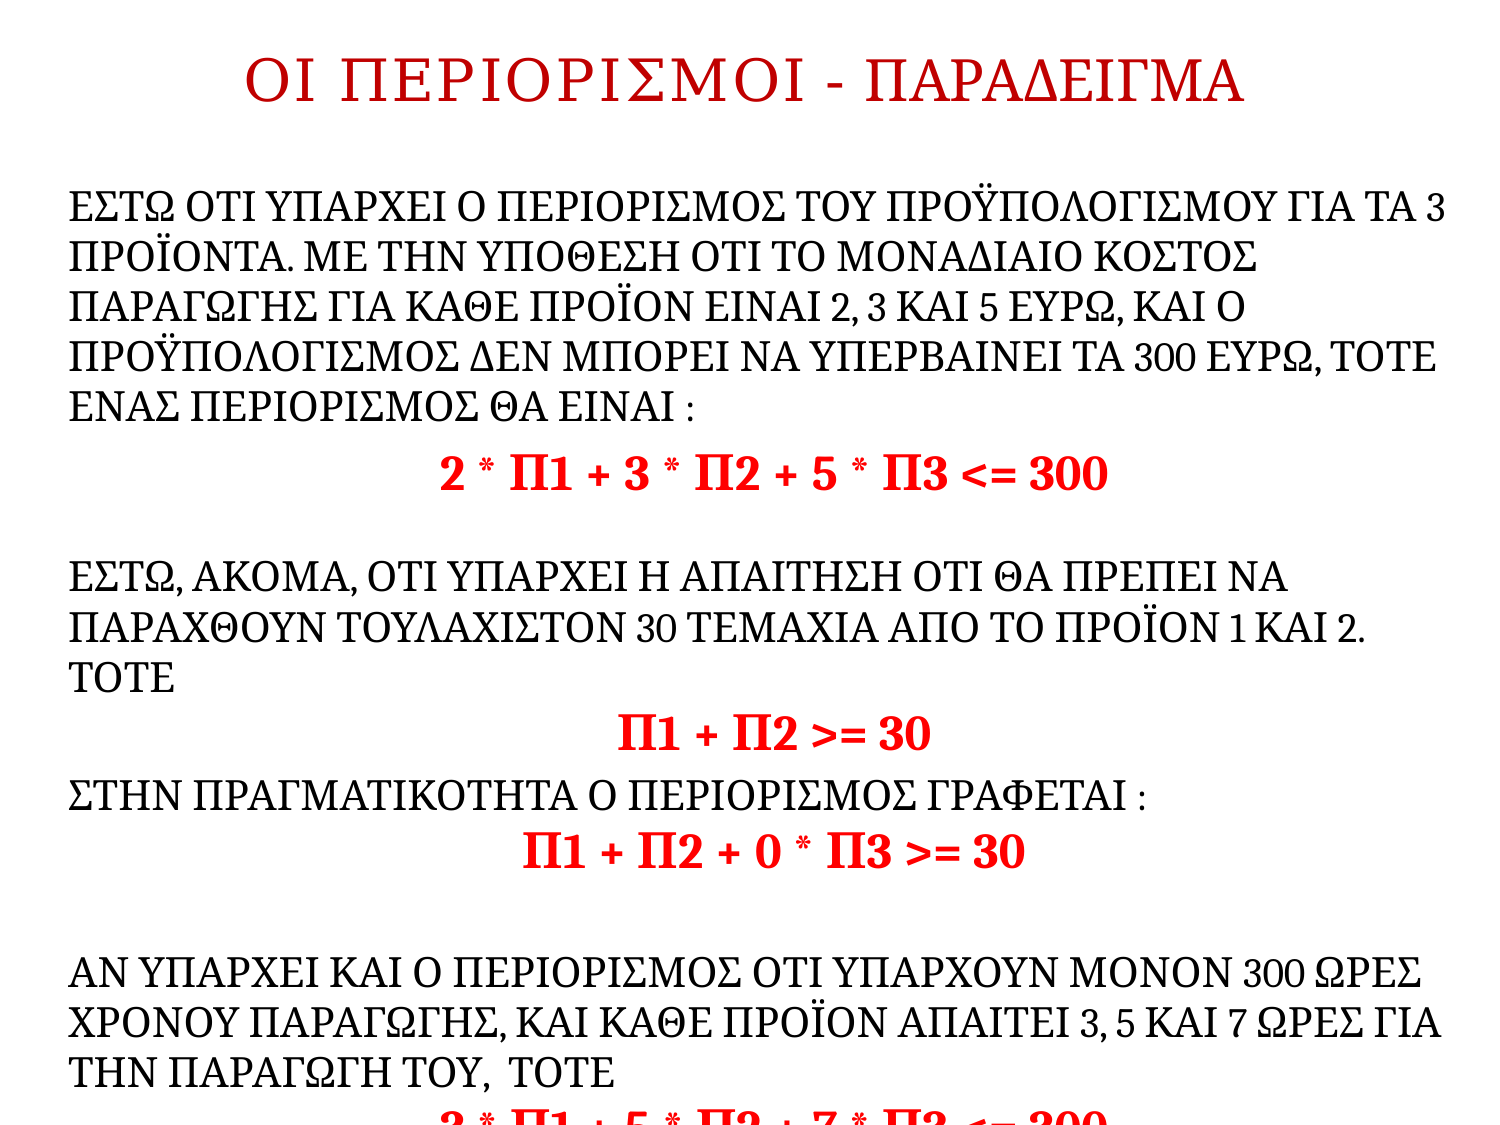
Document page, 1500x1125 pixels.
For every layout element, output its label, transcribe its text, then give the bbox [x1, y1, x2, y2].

list ΕΣΤΩ ΟΤΙ ΥΠΑΡΧΕΙ Ο ΠΕΡΙΟΡΙΣΜΟΣ ΤΟΥ ΠΡΟΫΠΟΛΟΓΙΣΜΟΥ ΓΙΑ ΤΑ 3 ΠΡΟΪΟΝΤΑ. ΜΕ ΤΗΝ ΥΠΟΘΕΣΗ ΟΤΙ ΤΟ ΜΟΝΑΔΙΑΙΟ ΚΟΣΤΟΣ ΠΑΡΑΓΩΓΗΣ ΓΙΑ ΚΑΘΕ ΠΡΟΪΟΝ ΕΙΝΑΙ 2, 3 ΚΑΙ 5 ΕΥΡΩ, ΚΑΙ Ο ΠΡΟΫΠΟΛΟΓΙΣΜΟΣ ΔΕΝ ΜΠΟΡΕΙ ΝΑ ΥΠΕΡΒΑΙΝΕΙ ΤΑ 300 ΕΥΡΩ, ΤΟΤΕ ΕΝΑΣ ΠΕΡΙΟΡΙΣΜΟΣ ΘΑ ΕΙΝΑΙ : 2 * Π1 + 3 * Π2 + 5 * Π3 <= 300 ΕΣΤΩ, ΑΚΟΜΑ, ΟΤΙ ΥΠΑΡΧΕΙ Η ΑΠΑΙΤΗΣΗ ΟΤΙ ΘΑ ΠΡΕΠΕΙ ΝΑ ΠΑΡΑΧΘΟΥΝ ΤΟΥΛΑΧΙΣΤΟΝ 30 ΤΕΜΑΧΙΑ ΑΠΟ ΤΟ ΠΡΟΪΟΝ 1 ΚΑΙ 2. ΤΟΤΕ Π1 + Π2 >= 30 ΣΤΗΝ ΠΡΑΓΜΑΤΙΚΟΤΗΤΑ Ο ΠΕΡΙΟΡΙΣΜΟΣ ΓΡΑΦΕΤΑΙ : Π1 + Π2 + 0 * Π3 >= 30 ΑΝ ΥΠΑΡΧΕΙ ΚΑΙ Ο ΠΕΡΙΟΡΙΣΜΟΣ ΟΤΙ ΥΠΑΡΧΟΥΝ ΜΟΝΟΝ 300 ΩΡΕΣ ΧΡΟΝΟΥ ΠΑΡΑΓΩΓΗΣ, ΚΑΙ ΚΑΘΕ ΠΡΟΪΟΝ ΑΠΑΙΤΕΙ 3, 5 ΚΑΙ 7 ΩΡΕΣ ΓΙΑ ΤΗΝ ΠΑΡΑΓΩΓΗ ΤΟΥ, ΤΟΤΕ 3 * Π1 + 5 * Π2 + 7 * Π3 <= 300 [53, 172, 1496, 1125]
title ΟΙ ΠΕΡΙΟΡΙΣΜΟΙ - ΠΑΡΑΔΕΙΓΜΑ [75, 30, 1425, 126]
